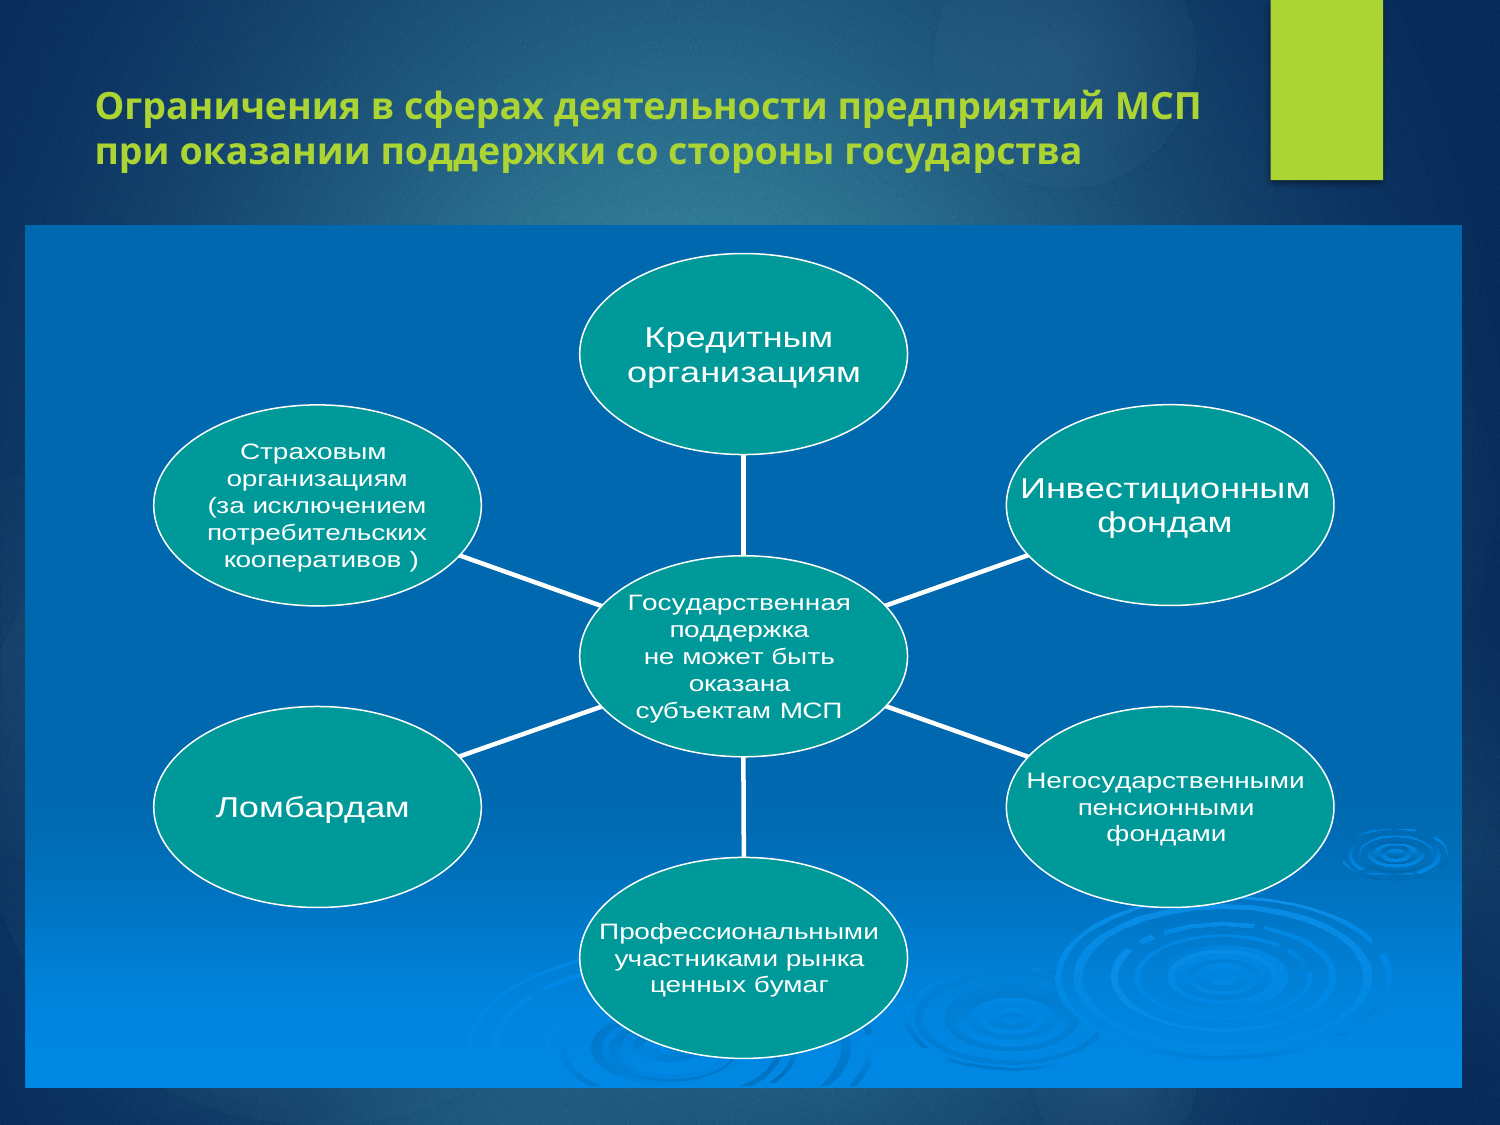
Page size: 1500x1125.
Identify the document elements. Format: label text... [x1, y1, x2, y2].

title Ограничения в сферах деятельности предприятий МСП при оказании поддержки со стороны государства [79, 74, 1237, 224]
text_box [24, 224, 1463, 1088]
